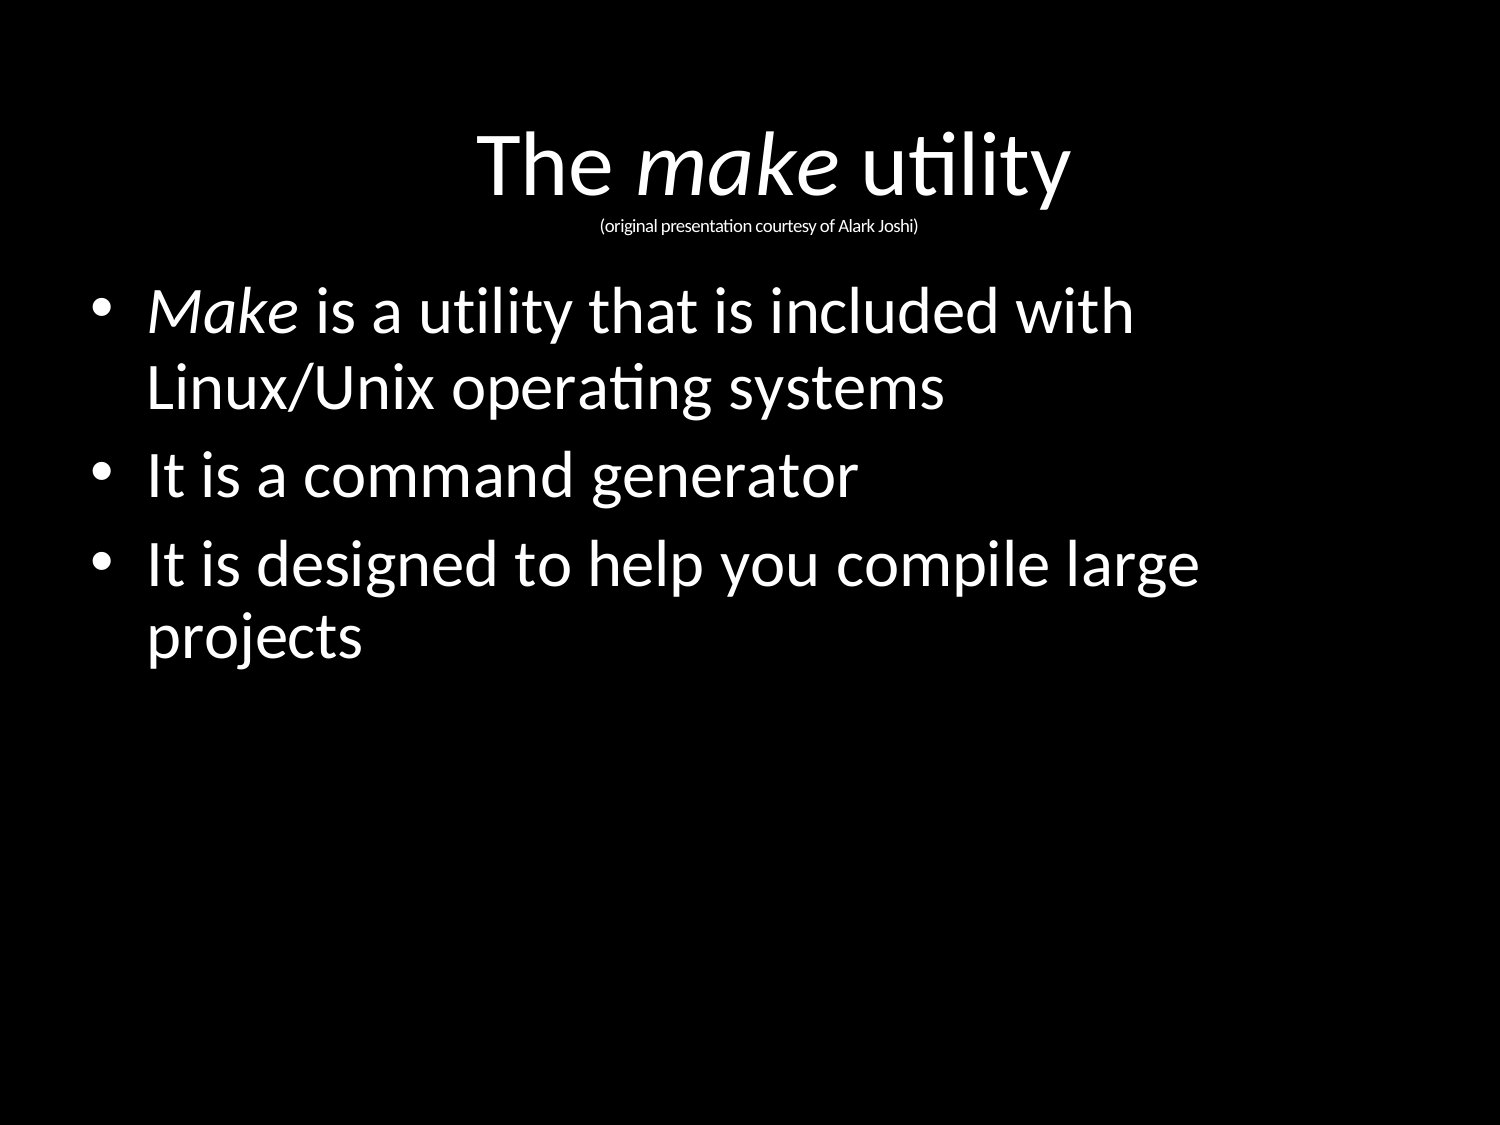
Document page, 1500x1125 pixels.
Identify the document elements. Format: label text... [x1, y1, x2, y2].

title The make utility (original presentation courtesy of Alark Joshi) [145, 104, 1355, 270]
text_box Make is a utility that is included with Linux/Unix operating systems It is a command generator It is designed to help you compile large projects [87, 270, 1396, 760]
